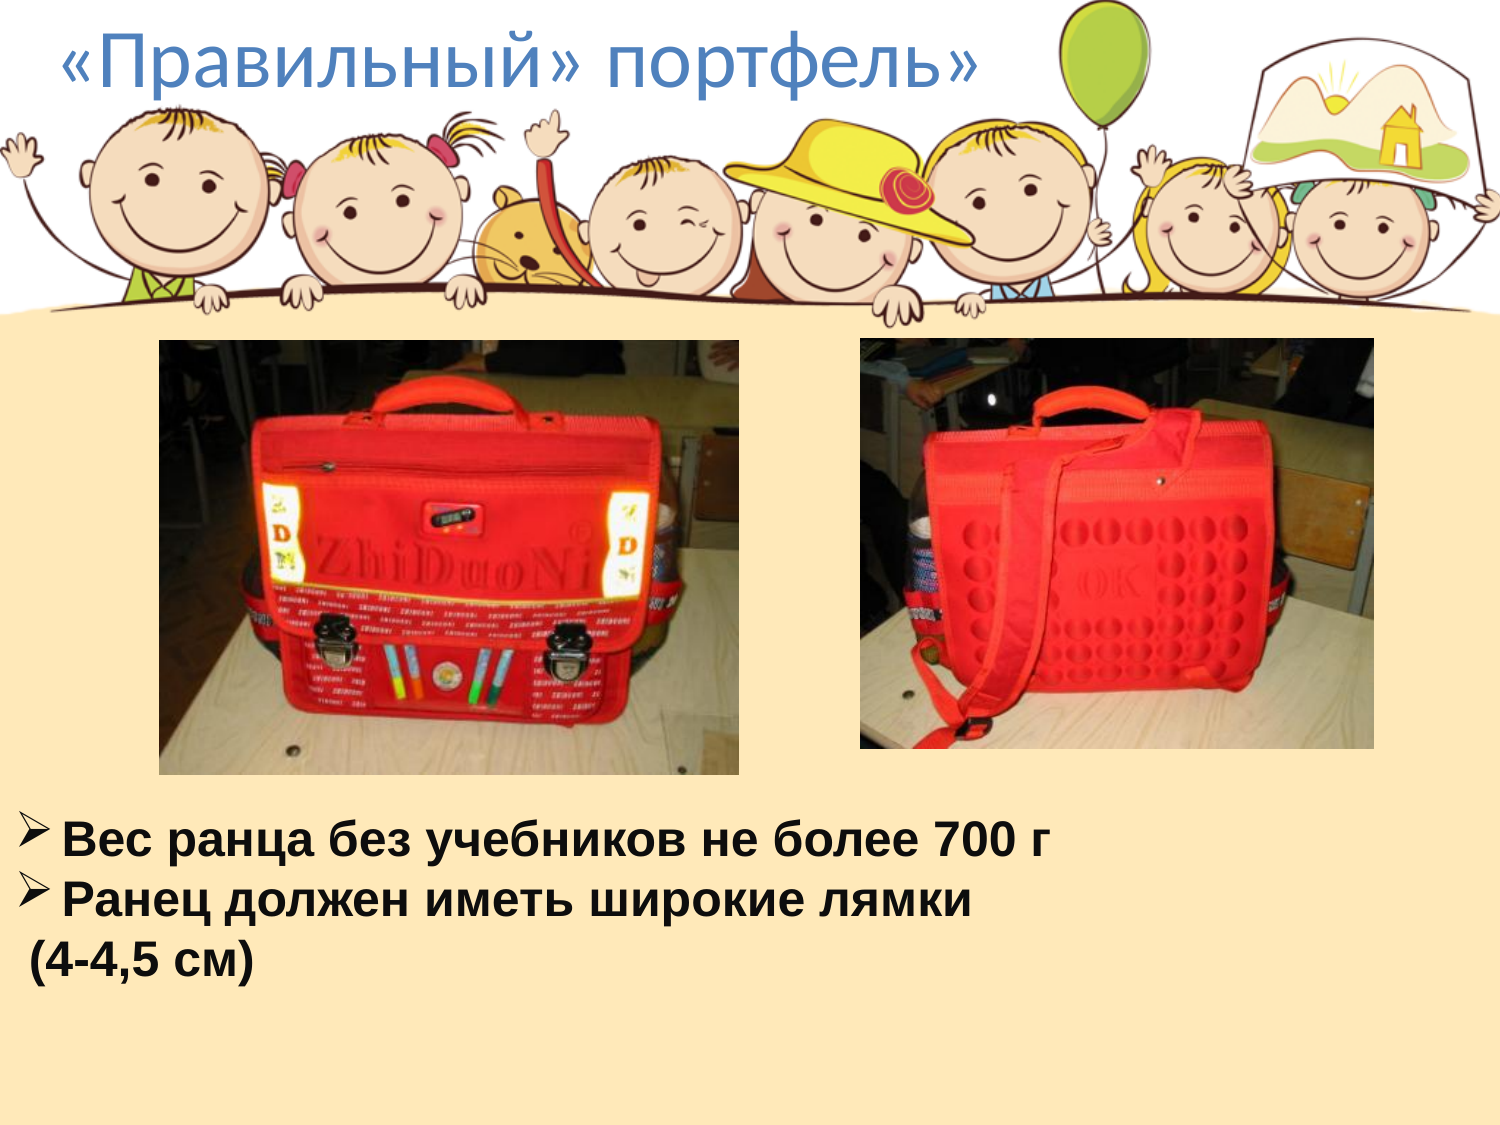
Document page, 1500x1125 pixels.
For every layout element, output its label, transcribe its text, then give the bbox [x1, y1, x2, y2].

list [159, 340, 739, 776]
picture [0, 0, 1500, 1125]
title «Правильный» портфель» [0, 0, 1070, 162]
text_box Вес ранца без учебников не более 700 г Ранец должен иметь широкие лямки (4-4,5 см) [0, 798, 1412, 1054]
